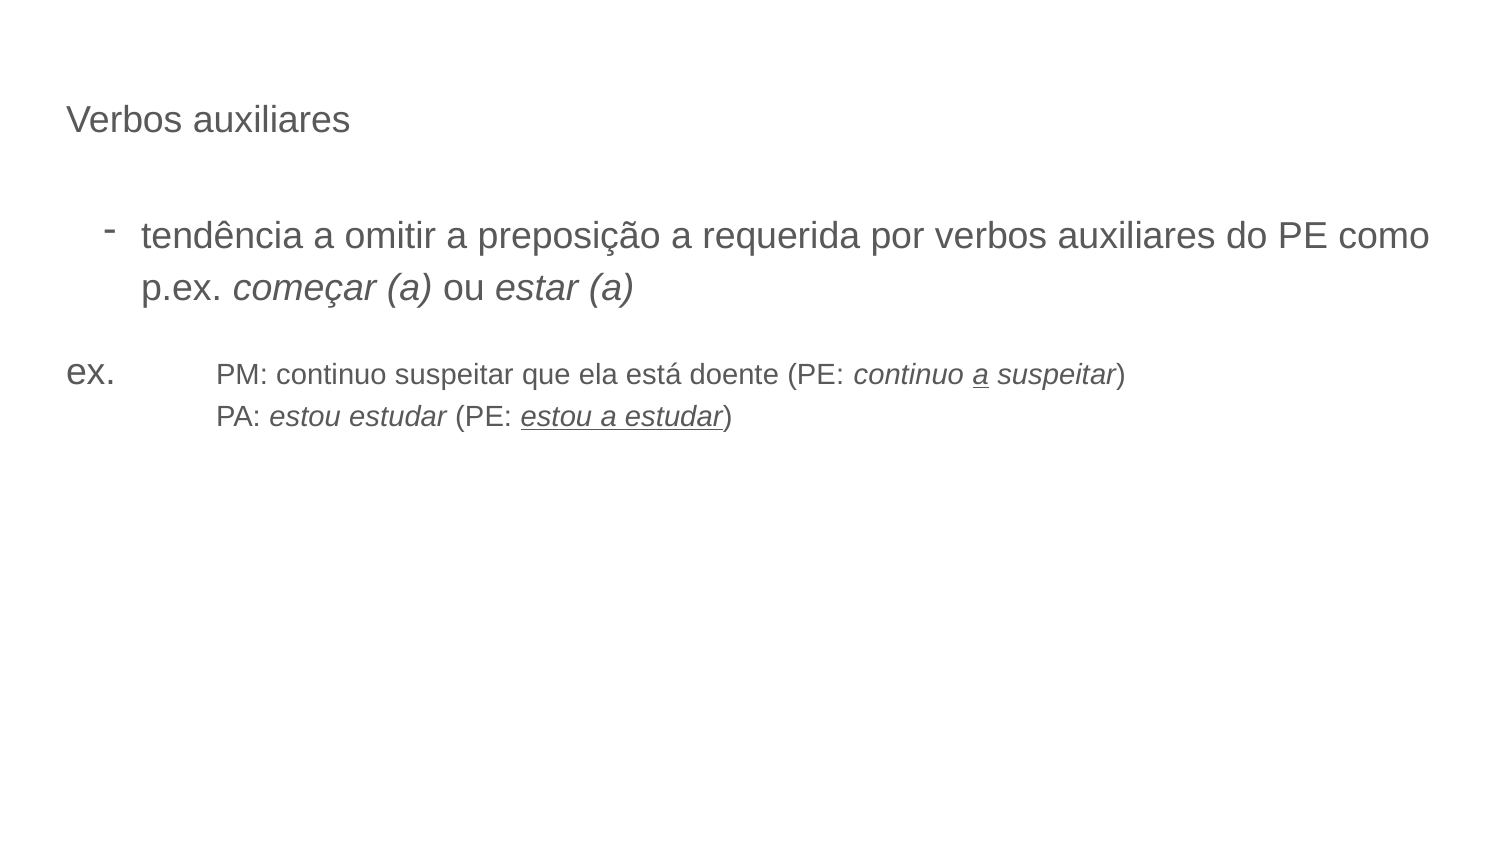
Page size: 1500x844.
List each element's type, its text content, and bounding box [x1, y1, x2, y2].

list tendência a omitir a preposição a requerida por verbos auxiliares do PE como p.ex. começar (a) ou estar (a) ex. PM: continuo suspeitar que ela está doente (PE: continuo a suspeitar) PA: estou estudar (PE: estou a estudar) [51, 189, 1449, 750]
title Verbos auxiliares [51, 72, 1449, 167]
